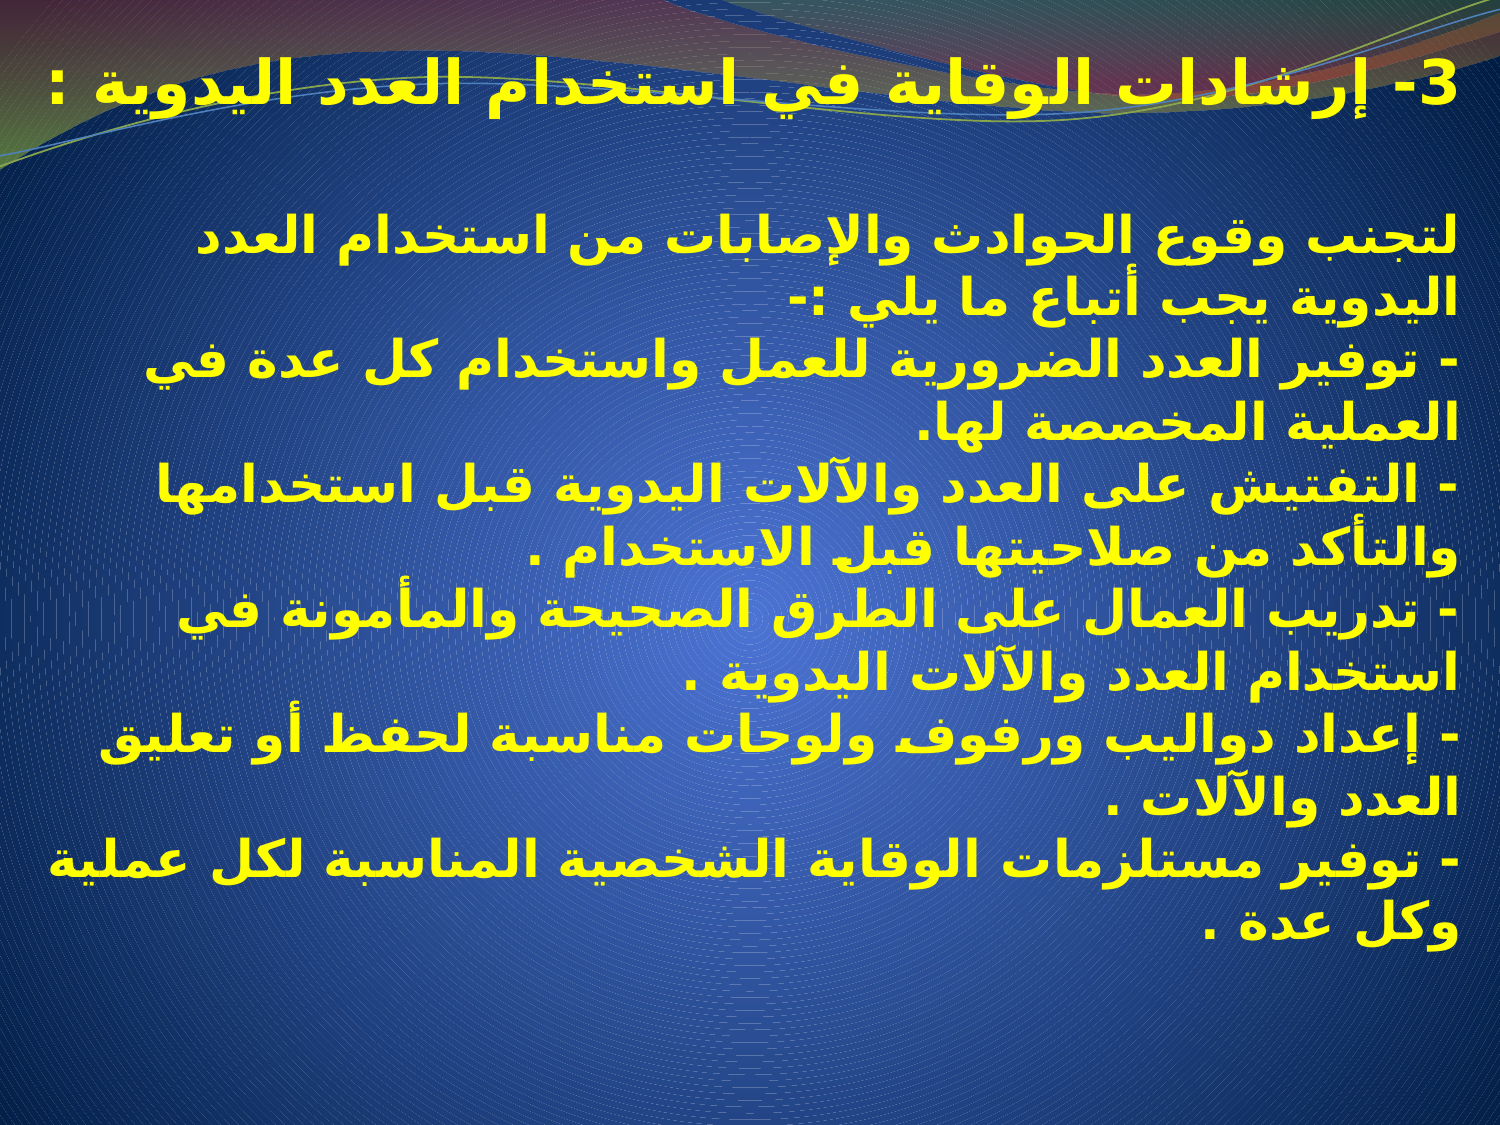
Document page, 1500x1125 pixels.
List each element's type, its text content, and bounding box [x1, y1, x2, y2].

subtitle 3- إرشادات الوقاية في استخدام العدد اليدوية : لتجنب وقوع الحوادث والإصابات من استخدام العدد اليدوية يجب أتباع ما يلي :- - توفير العدد الضرورية للعمل واستخدام كل عدة في العملية المخصصة لها. - التفتيش على العدد والآلات اليدوية قبل استخدامها والتأكد من صلاحيتها قبل الاستخدام . - تدريب العمال على الطرق الصحيحة والمأمونة في استخدام العدد والآلات اليدوية . - إعداد دواليب ورفوف ولوحات مناسبة لحفظ أو تعليق العدد والآلات . - توفير مستلزمات الوقاية الشخصية المناسبة لكل عملية وكل عدة . [35, 35, 1465, 1090]
